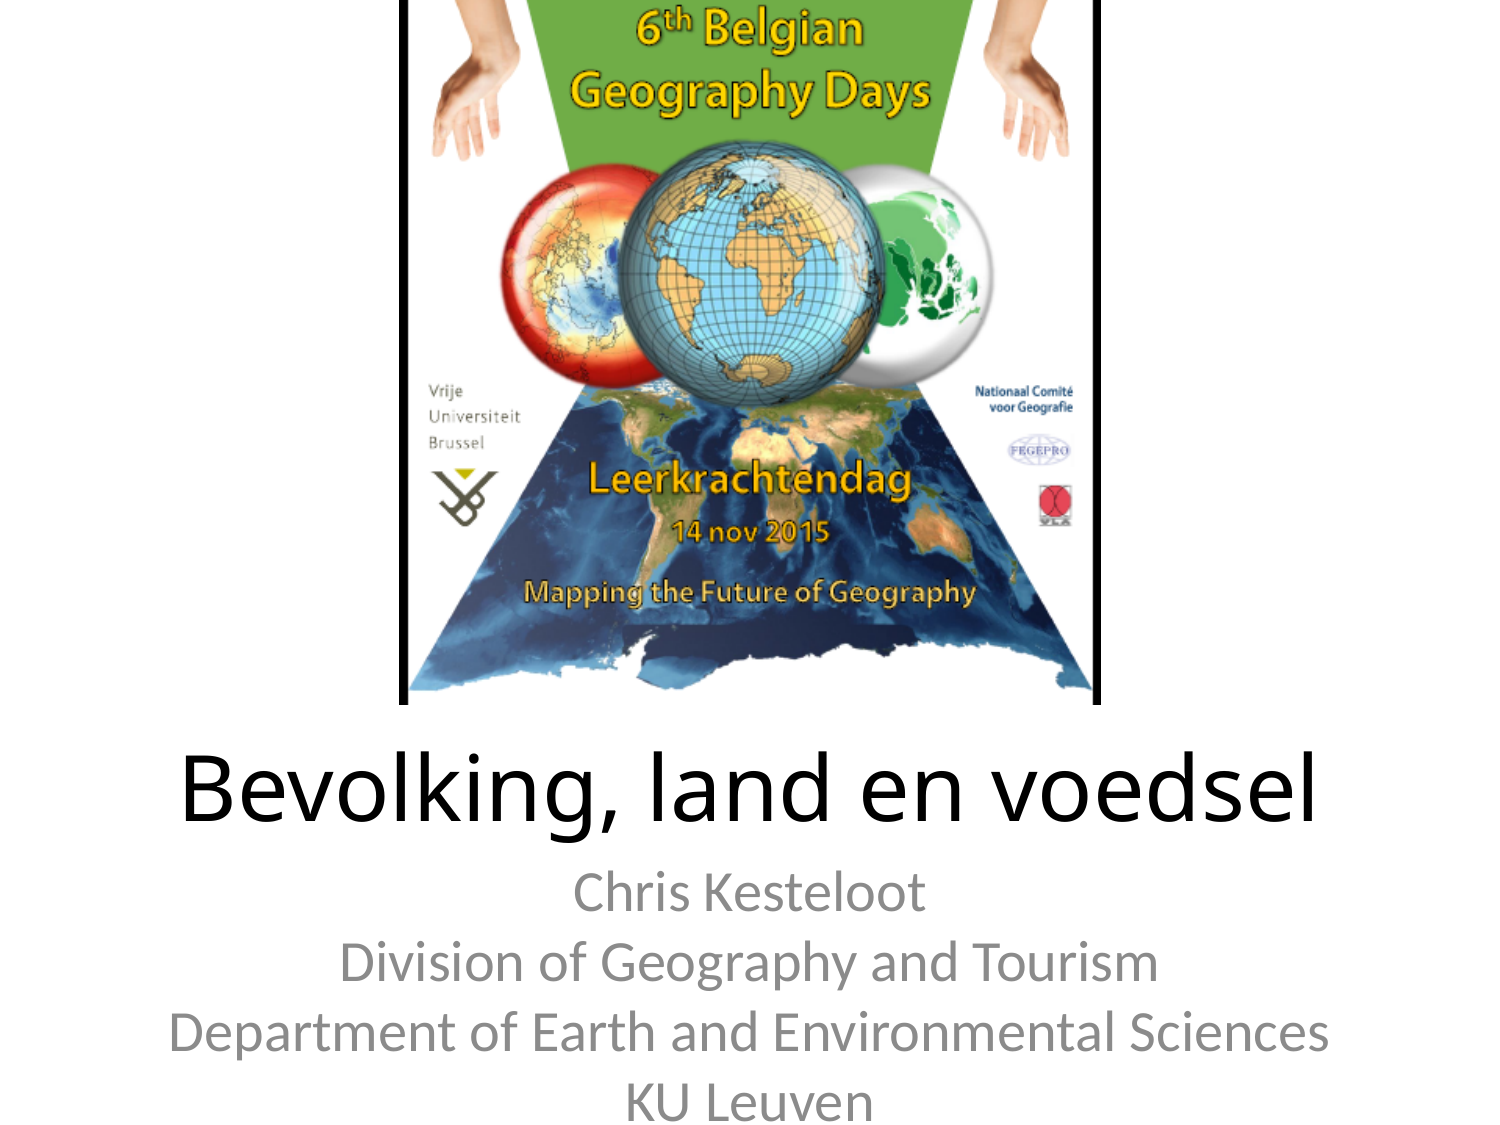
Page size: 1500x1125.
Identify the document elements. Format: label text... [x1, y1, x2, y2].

subtitle Chris Kesteloot Division of Geography and Tourism Department of Earth and Environmental Sciences KU Leuven chris.kesteloot@ees.kuleuven.be [53, 846, 1447, 1125]
picture [398, 0, 1101, 705]
title Bevolking, land en voedsel [112, 663, 1388, 846]
